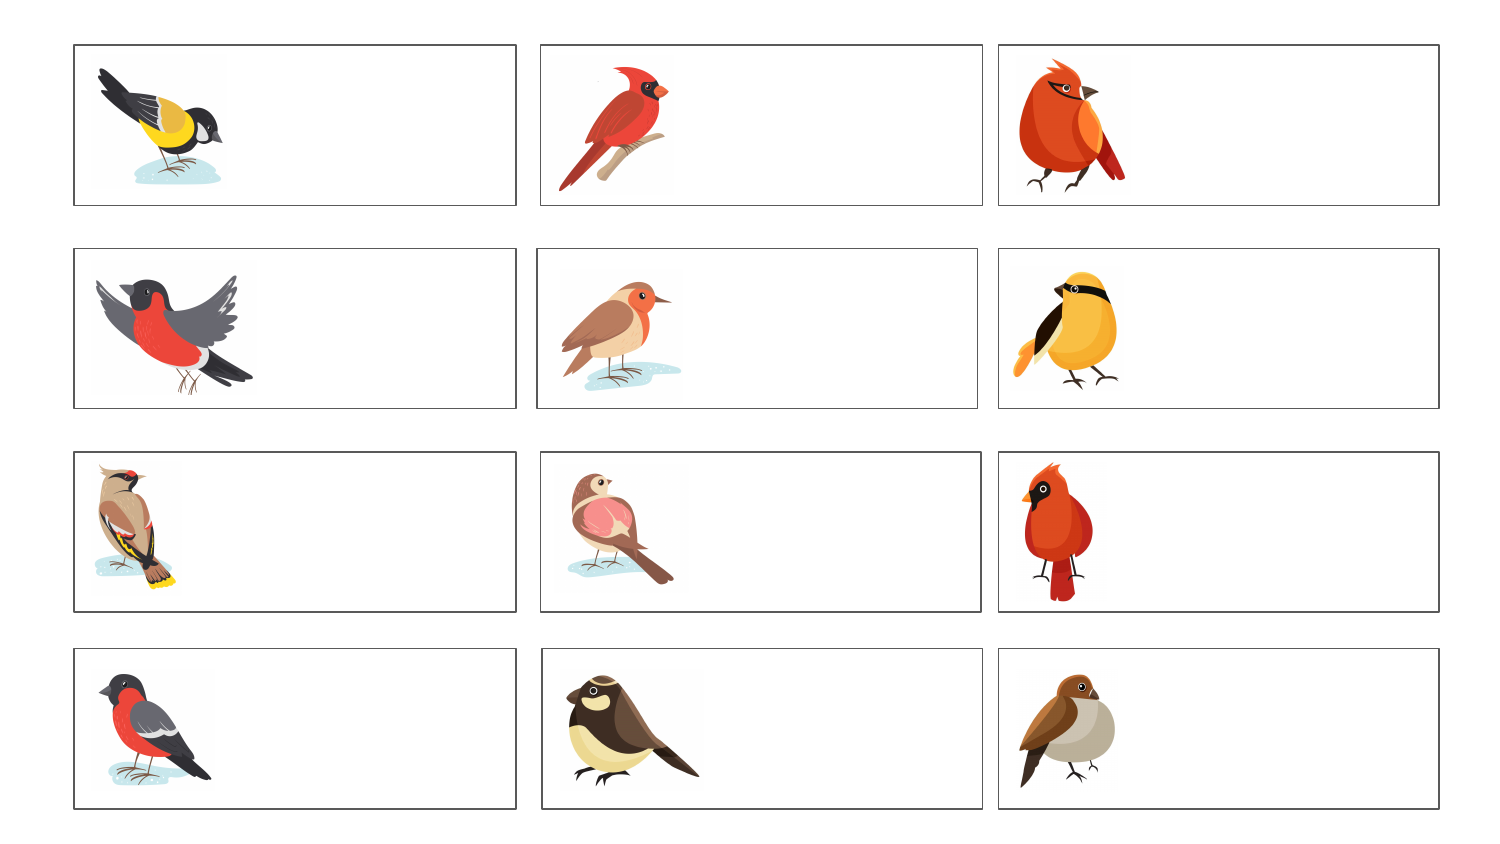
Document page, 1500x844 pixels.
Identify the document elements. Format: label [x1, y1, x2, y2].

picture [553, 464, 689, 594]
text_box [73, 248, 516, 409]
picture [91, 53, 227, 189]
picture [1016, 669, 1118, 792]
picture [91, 260, 257, 396]
text_box [73, 45, 516, 206]
text_box [540, 451, 981, 613]
text_box [540, 45, 983, 206]
text_box [541, 648, 983, 809]
picture [550, 55, 674, 195]
text_box [73, 451, 516, 613]
picture [91, 461, 182, 597]
picture [559, 269, 684, 403]
picture [1010, 266, 1125, 391]
picture [91, 668, 215, 792]
picture [559, 668, 705, 792]
picture [1016, 462, 1108, 602]
text_box [536, 248, 978, 409]
picture [1016, 55, 1131, 195]
text_box [998, 451, 1439, 613]
text_box [998, 248, 1439, 409]
text_box [998, 45, 1439, 206]
text_box [998, 648, 1439, 809]
text_box [73, 648, 516, 809]
